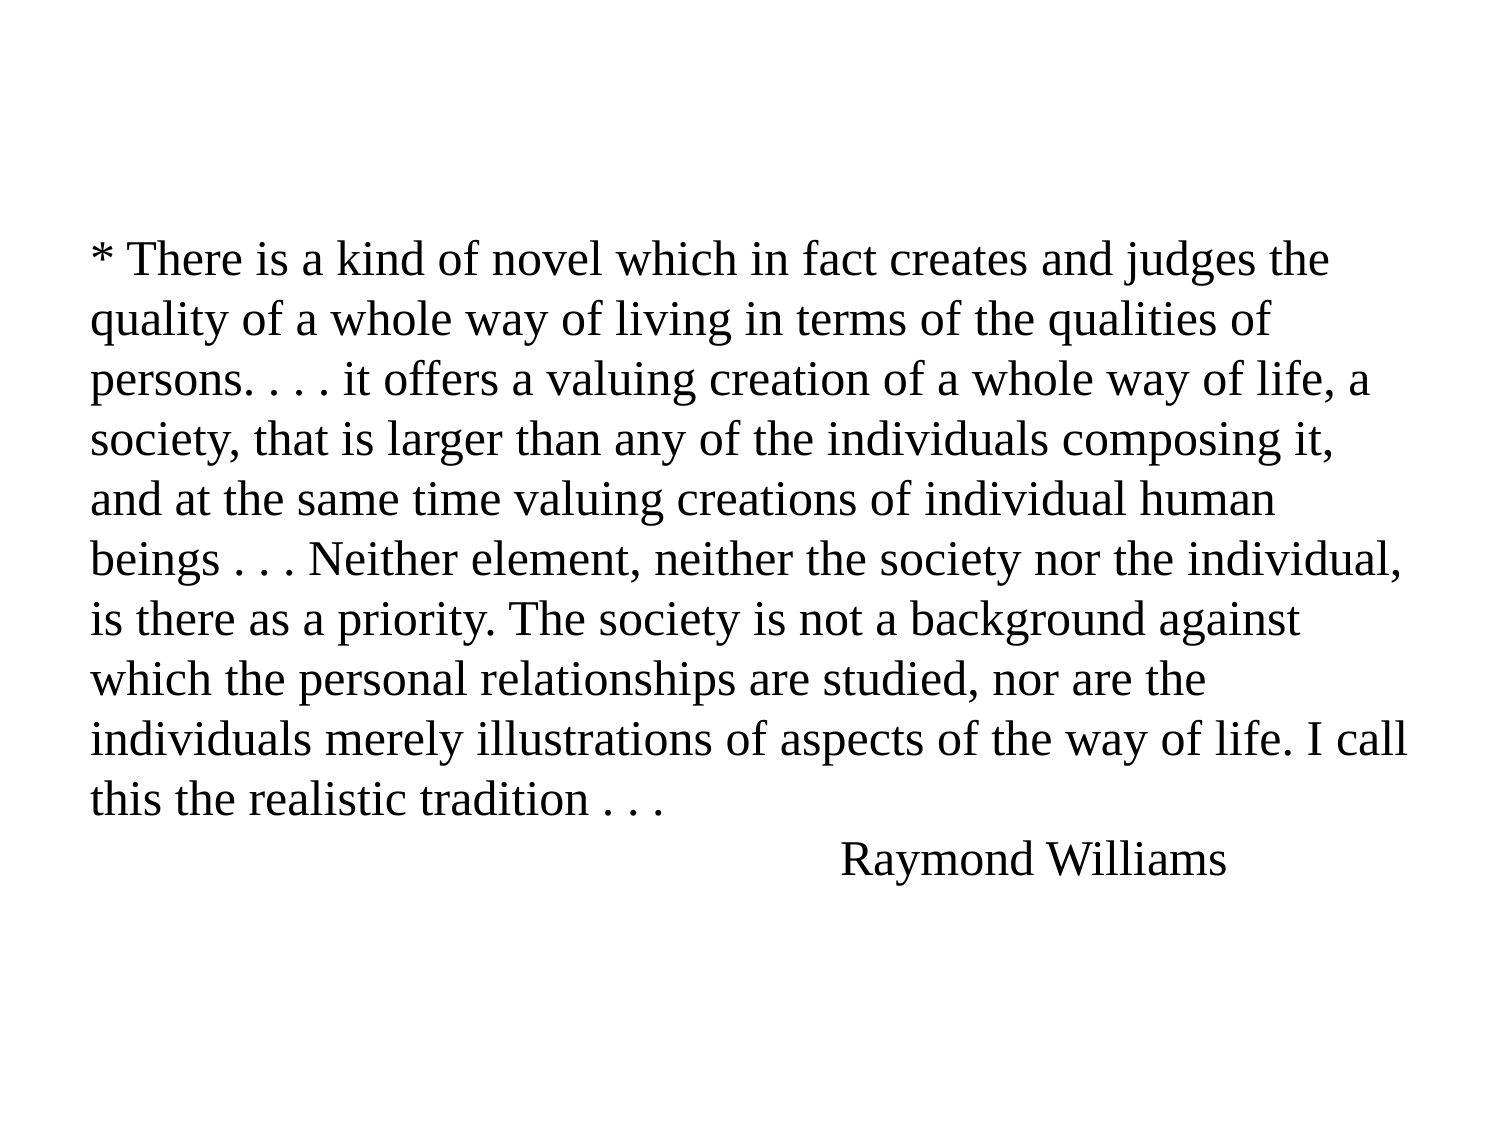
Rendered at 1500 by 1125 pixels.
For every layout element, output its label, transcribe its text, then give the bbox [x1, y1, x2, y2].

title * There is a kind of novel which in fact creates and judges the quality of a whole way of living in terms of the qualities of persons. . . . it offers a valuing creation of a whole way of life, a society, that is larger than any of the individuals composing it, and at the same time valuing creations of individual human beings . . . Neither element, neither the society nor the individual, is there as a priority. The society is not a background against which the personal relationships are studied, nor are the individuals merely illustrations of aspects of the way of life. I call this the realistic tradition . . . Raymond Williams [75, 45, 1425, 1125]
